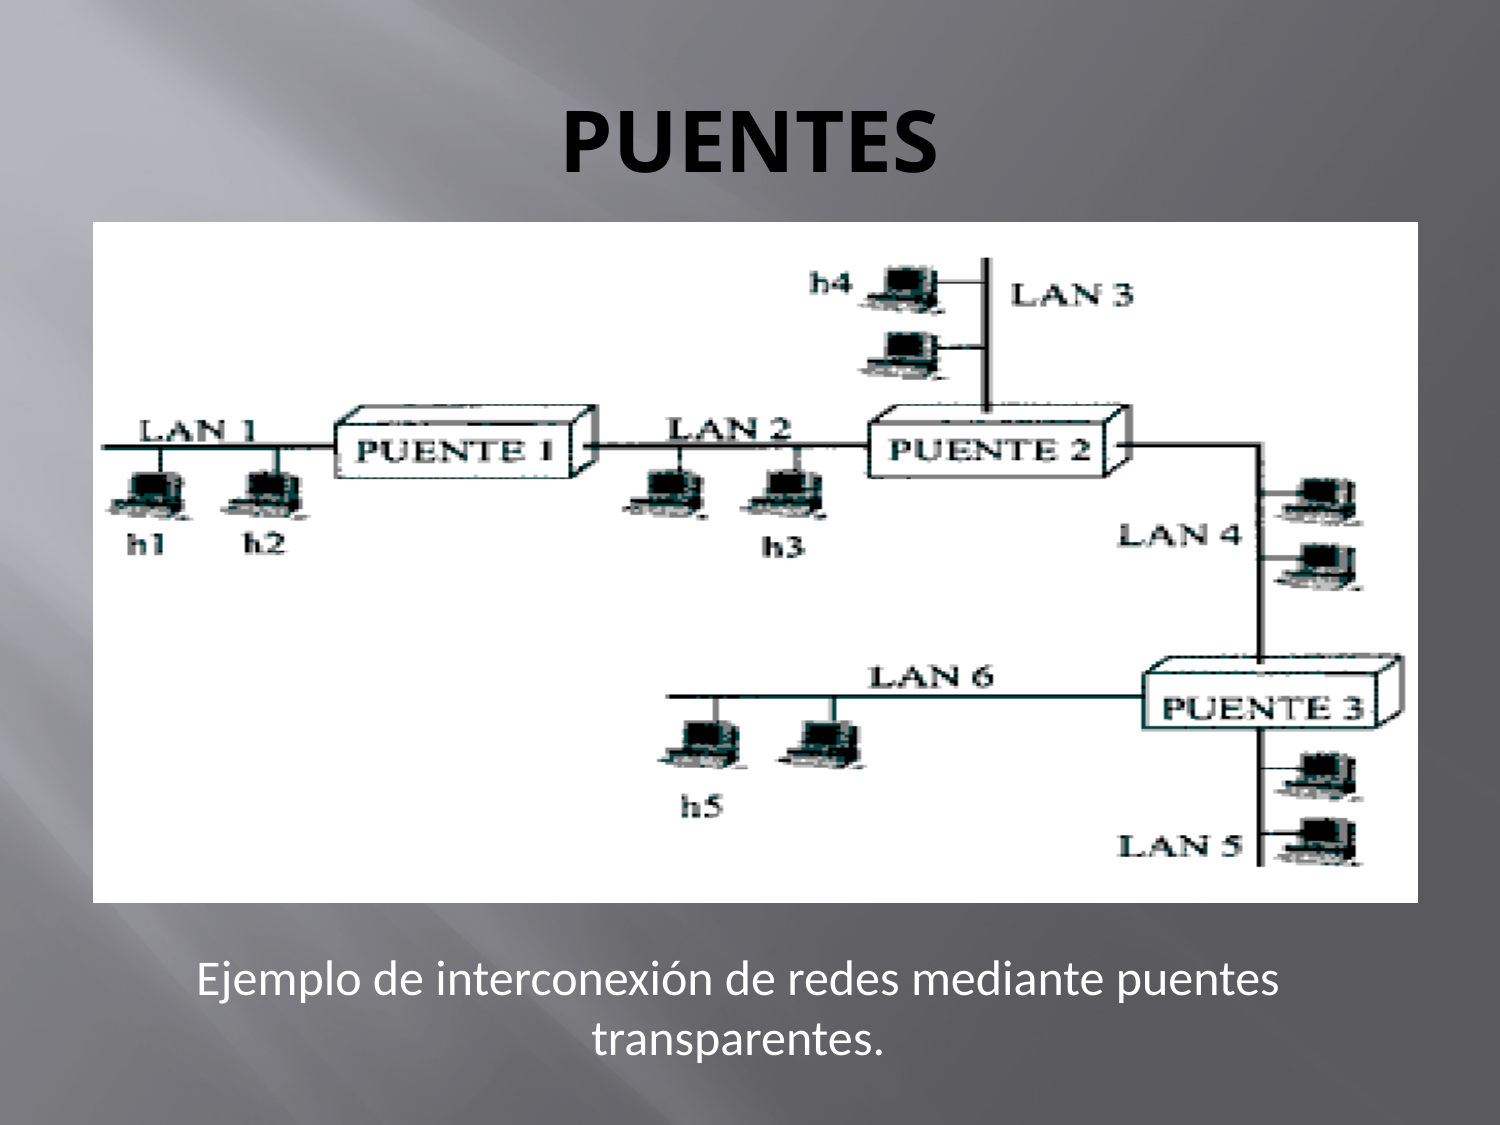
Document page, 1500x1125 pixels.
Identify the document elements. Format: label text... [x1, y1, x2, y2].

text_box Ejemplo de interconexión de redes mediante puentes transparentes. [128, 943, 1348, 1074]
title PUENTES [75, 45, 1425, 233]
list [93, 222, 1419, 903]
